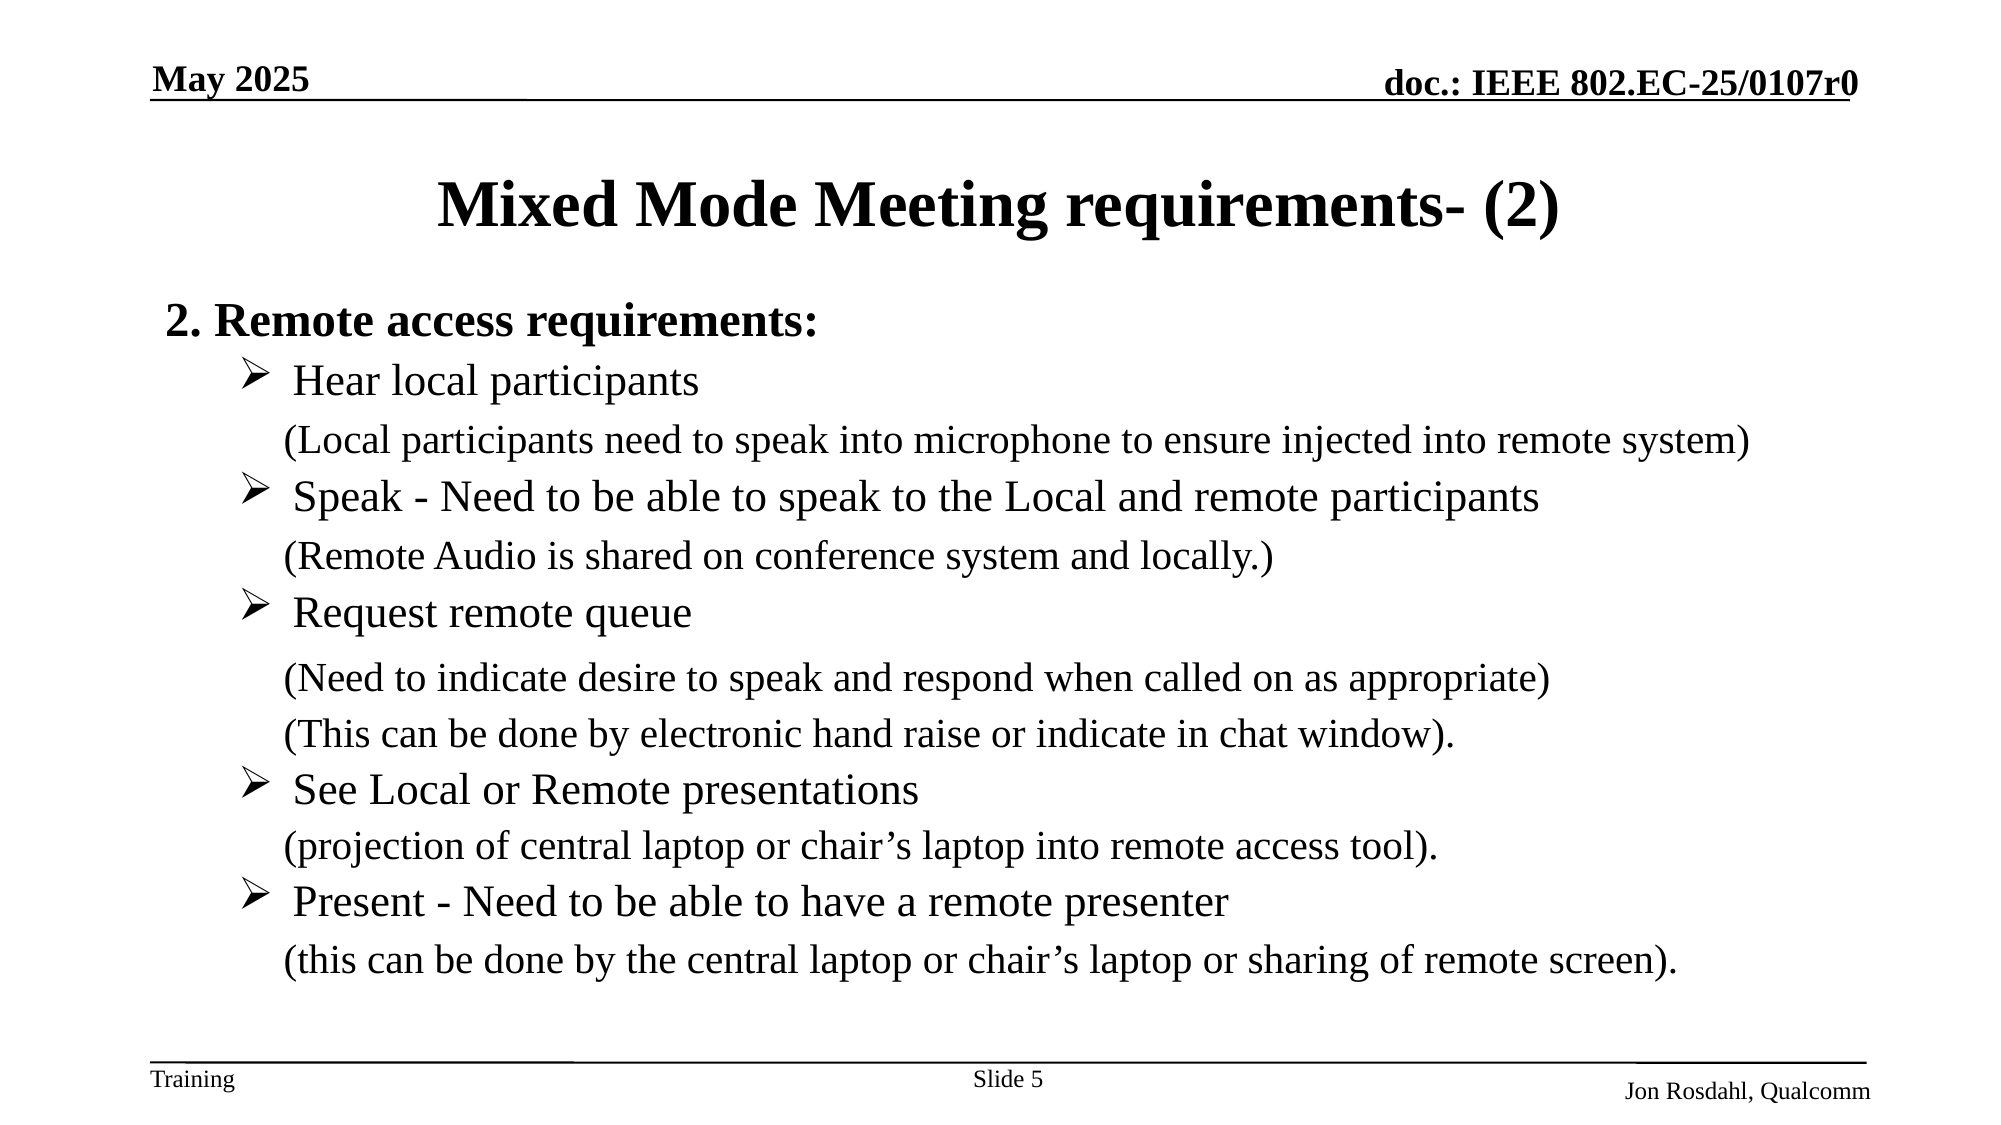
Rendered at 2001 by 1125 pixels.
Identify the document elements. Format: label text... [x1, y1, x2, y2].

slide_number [152, 54, 563, 100]
footer Jon Rosdahl, Qualcomm [1174, 1073, 1872, 1101]
list 2. Remote access requirements: Hear local participants (Local participants need to speak into microphone to ensure injected into remote system) Speak - Need to be able to speak to the Local and remote participants (Remote Audio is shared on conference system and locally.) Request remote queue (Need to indicate desire to speak and respond when called on as appropriate) (This can be done by electronic hand raise or indicate in chat window). See Local or Remote presentations (projection of central laptop or chair’s laptop into remote access tool). Present - Need to be able to have a remote presenter (this can be done by the central laptop or chair’s laptop or sharing of remote screen). [149, 286, 1850, 1000]
slide_number Slide 5 [950, 1061, 1067, 1123]
title Mixed Mode Meeting requirements- (2) [149, 112, 1850, 286]
